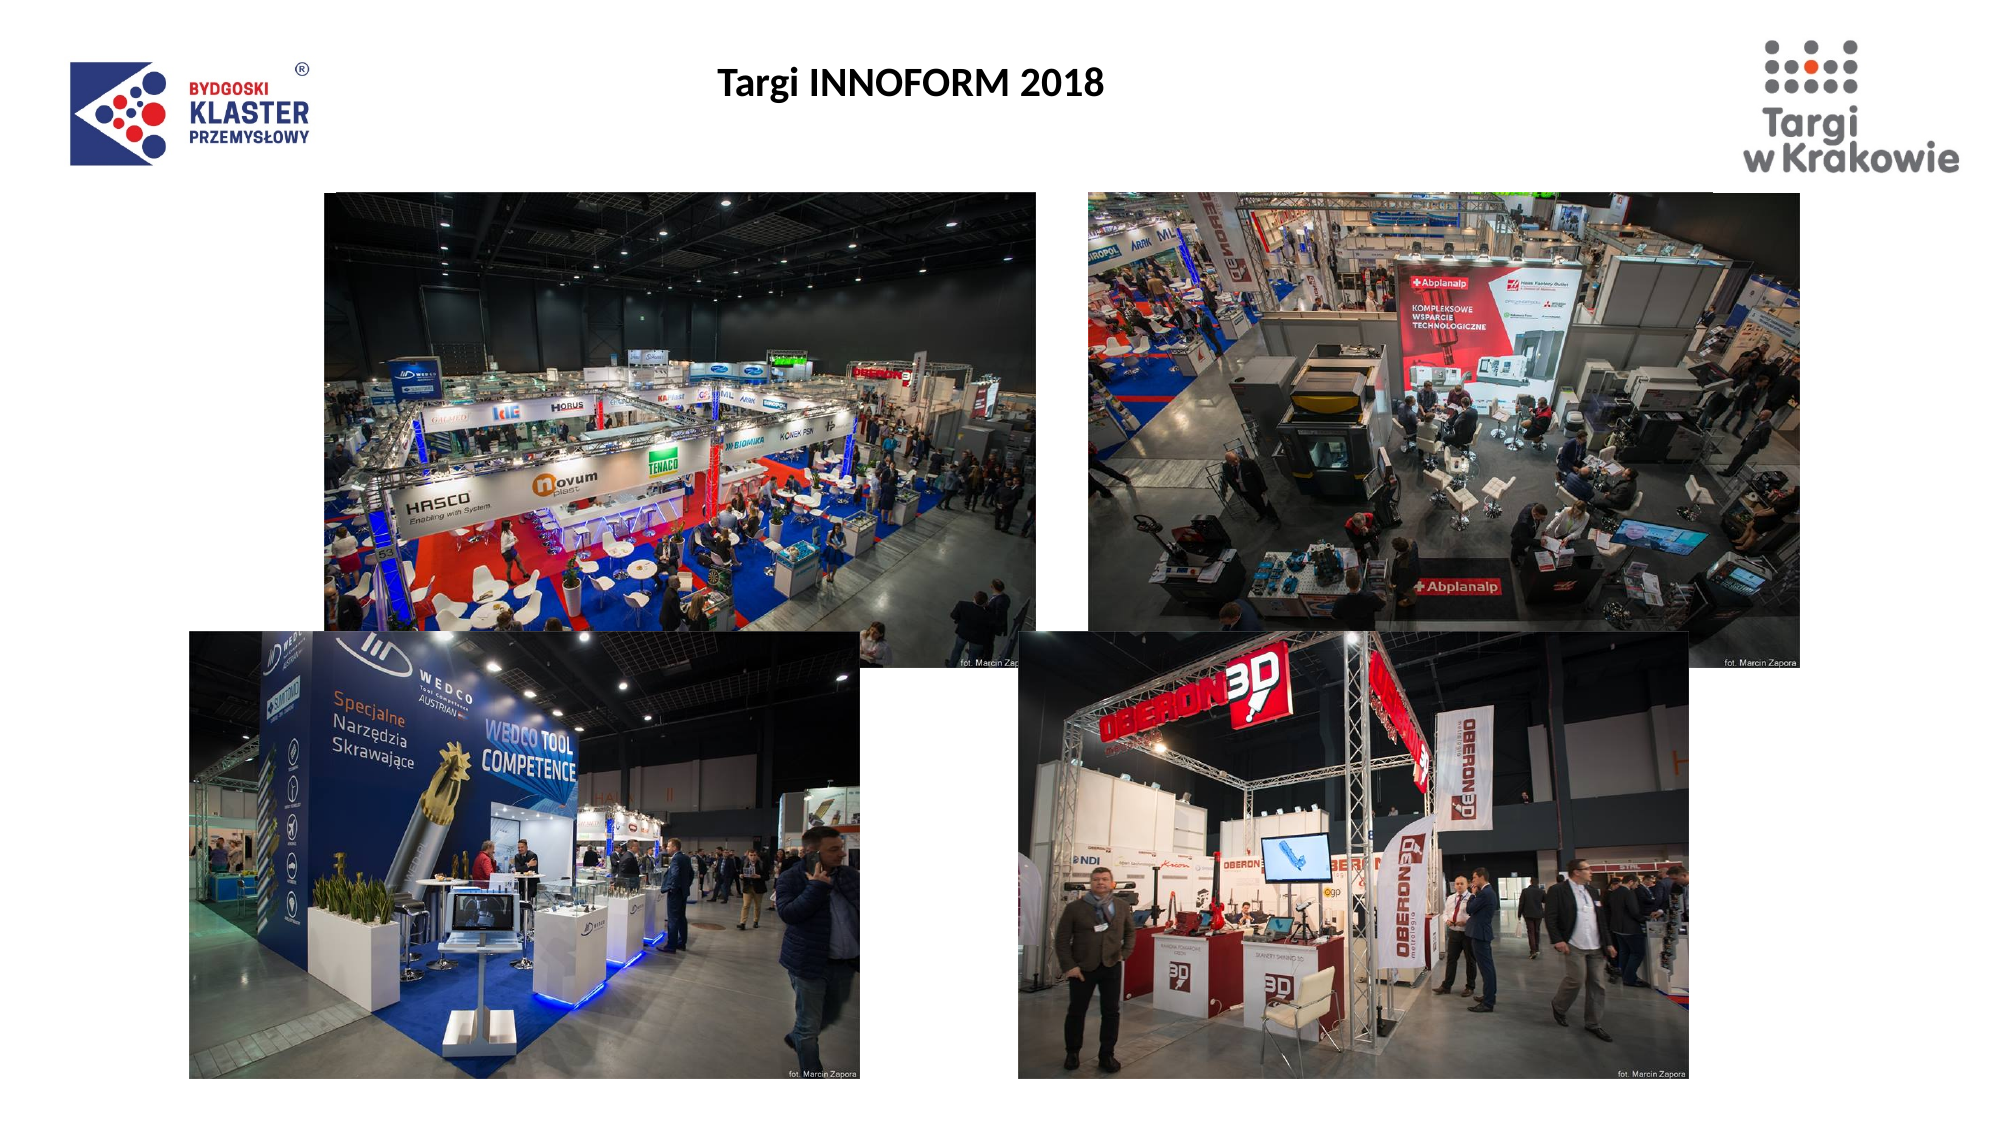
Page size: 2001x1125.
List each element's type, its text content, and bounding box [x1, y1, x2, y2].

text_box Targi INNOFORM 2018 [336, 48, 1676, 156]
picture [42, 23, 1987, 1079]
